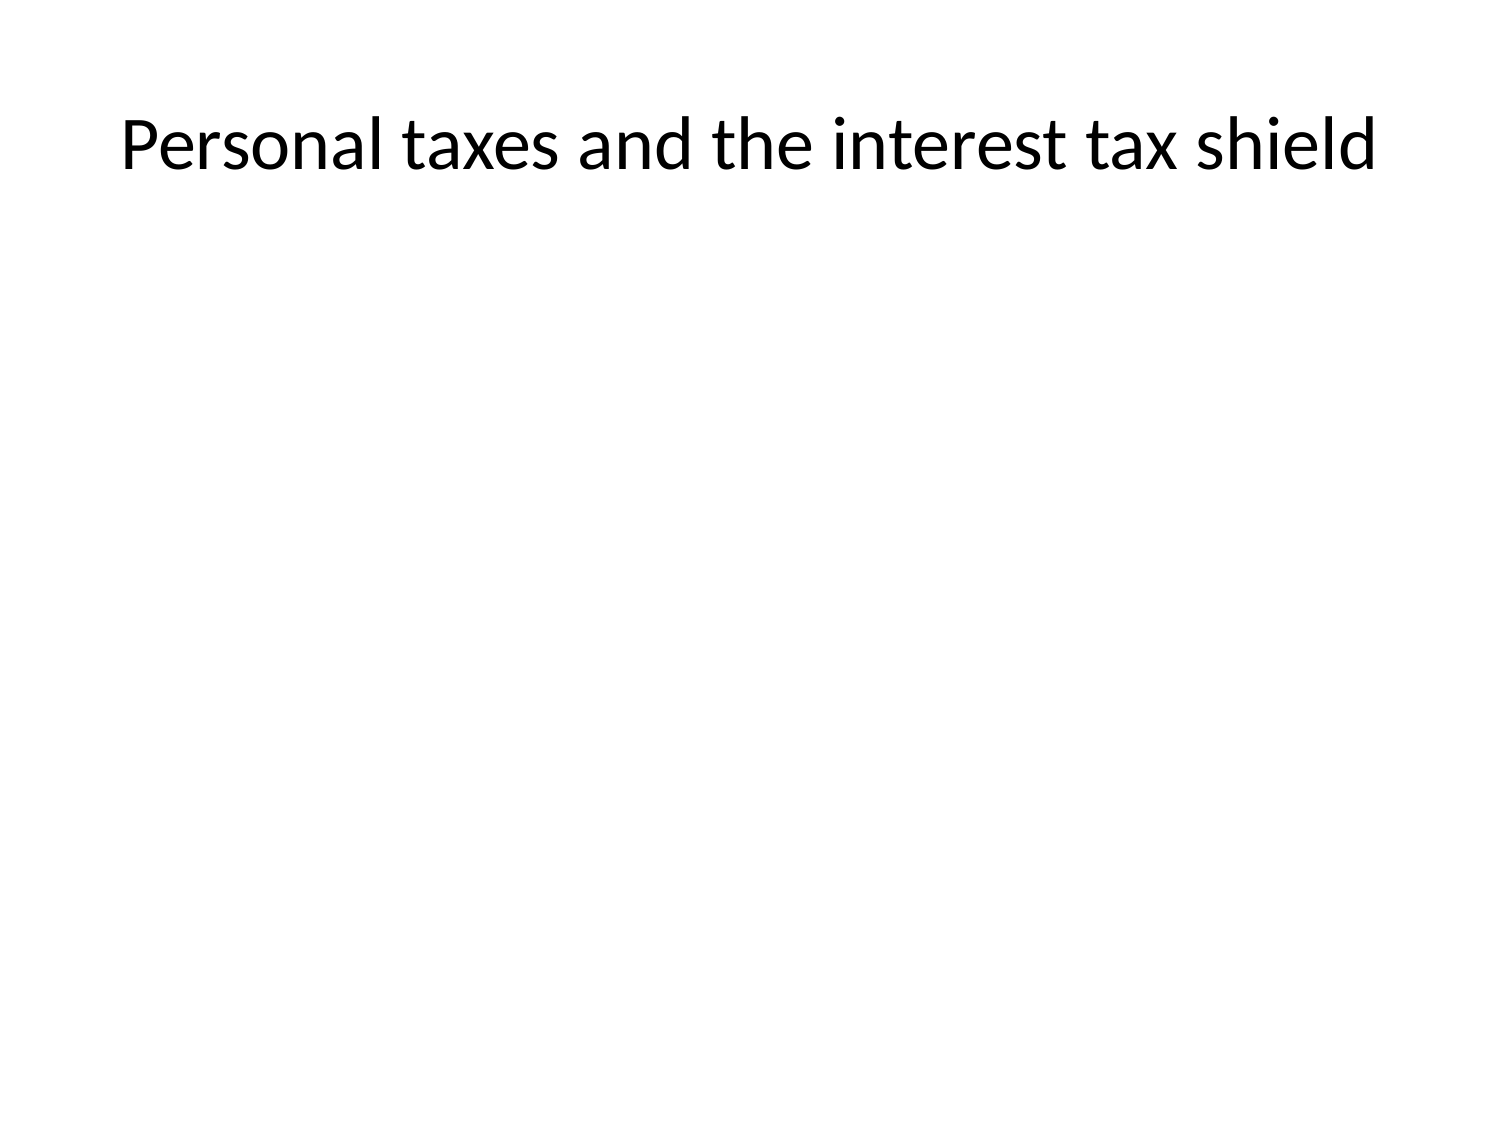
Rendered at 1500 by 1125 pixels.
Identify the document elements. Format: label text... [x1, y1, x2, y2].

title Personal taxes and the interest tax shield [75, 45, 1425, 233]
